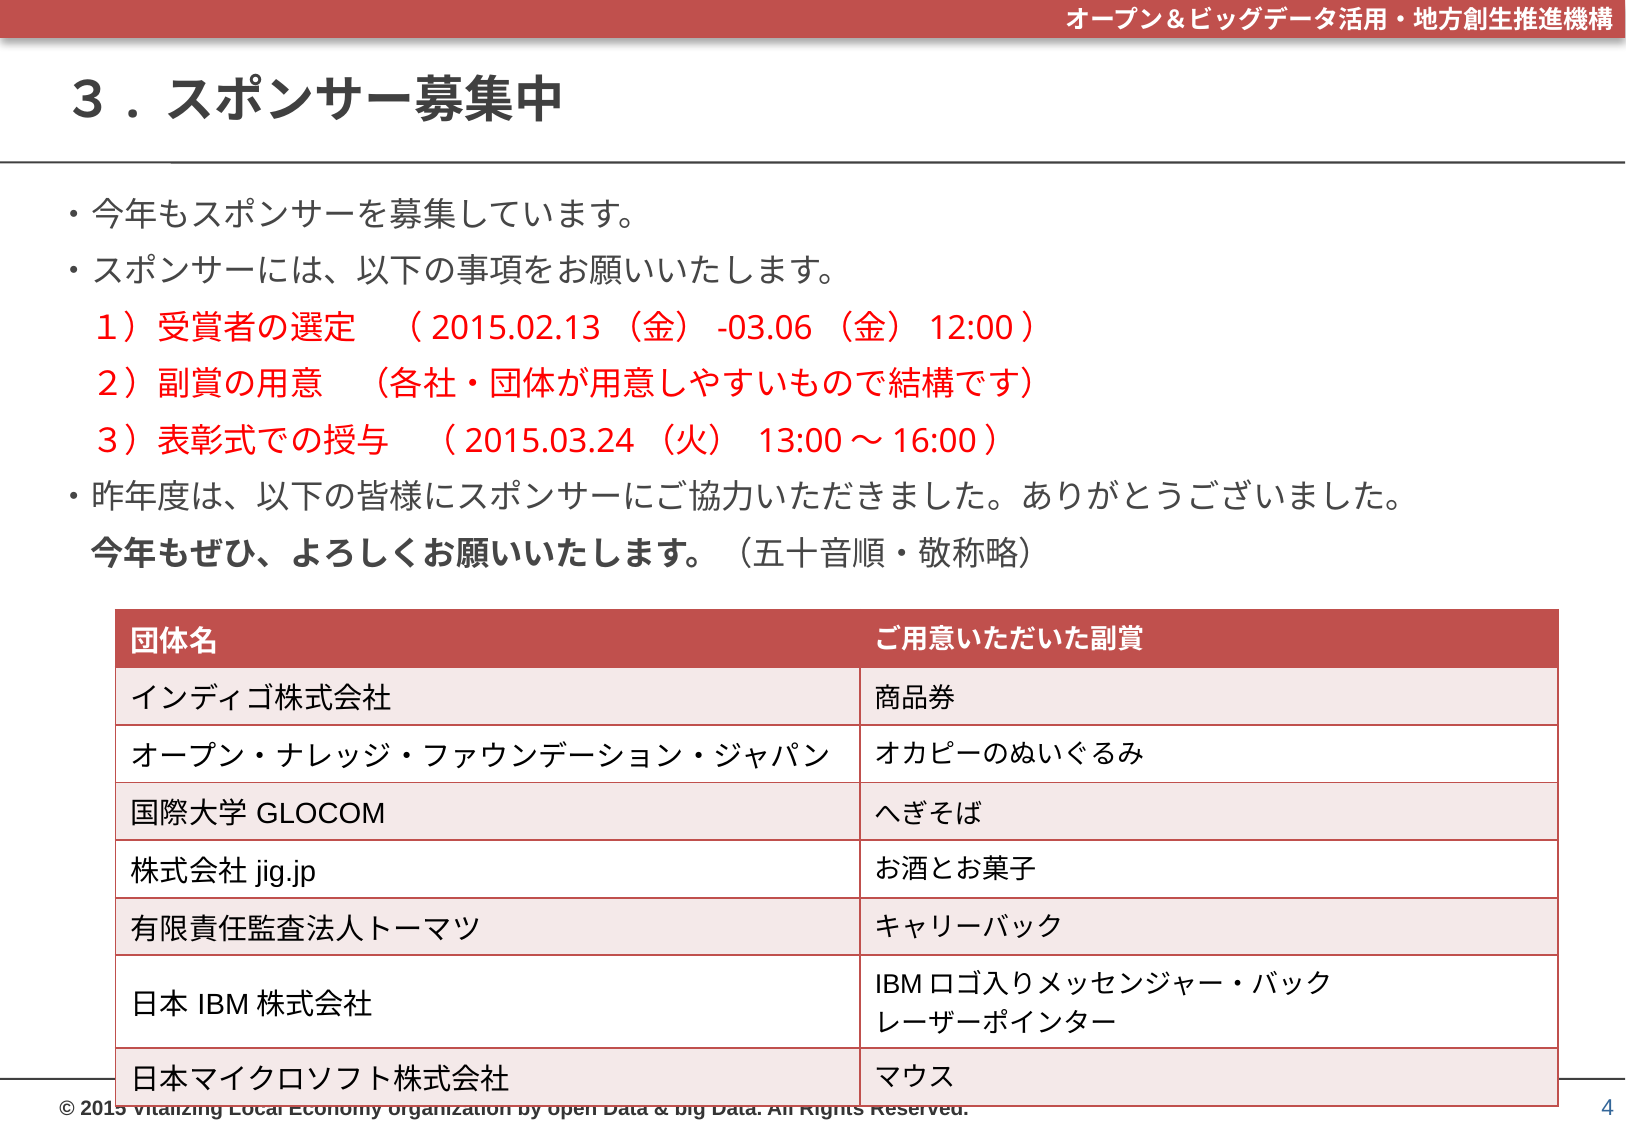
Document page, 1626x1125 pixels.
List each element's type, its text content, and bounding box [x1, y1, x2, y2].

table_cell 有限責任監査法人トーマツ [116, 899, 859, 954]
table_cell オカピーのぬいぐるみ [861, 726, 1557, 782]
table_cell オープン・ナレッジ・ファウンデーション・ジャパン [116, 726, 859, 782]
table_cell 日本IBM株式会社 [116, 956, 859, 1047]
table_cell マウス [861, 1049, 1557, 1105]
table_cell IBMロゴ入りメッセンジャー・バック レーザーポインター [861, 956, 1557, 1047]
table_header 団体名 [116, 611, 859, 666]
table_cell 日本マイクロソフト株式会社 [116, 1049, 859, 1105]
table_cell 株式会社jig.jp [116, 841, 859, 897]
title ３. スポンサー募集中 [63, 49, 1563, 146]
table_cell へぎそば [861, 783, 1557, 839]
list ・今年もスポンサーを募集しています。 ・スポンサーには、以下の事項をお願いいたします。 １）受賞者の選定 （2015.02.13（金）-03.06（金）12:00） ２）副賞の用意 （各社・団体が用意しやすいもので結構です） ３）表彰式での授与 （2015.03.24（火） 13:00～16:00） ・昨年度は、以下の皆様にスポンサーにご協力いただきました。ありがとうございました。 今年もぜひ、よろしくお願いいたします。（五十音順・敬称略） [57, 187, 1559, 634]
table_cell お酒とお菓子 [861, 841, 1557, 897]
slide_number 4 [1557, 1082, 1625, 1125]
table_header ご用意いただいた副賞 [861, 611, 1557, 666]
table_cell インディゴ株式会社 [116, 668, 859, 724]
table_cell 商品券 [861, 668, 1557, 724]
table_cell 国際大学GLOCOM [116, 783, 859, 839]
table_cell キャリーバック [861, 899, 1557, 954]
